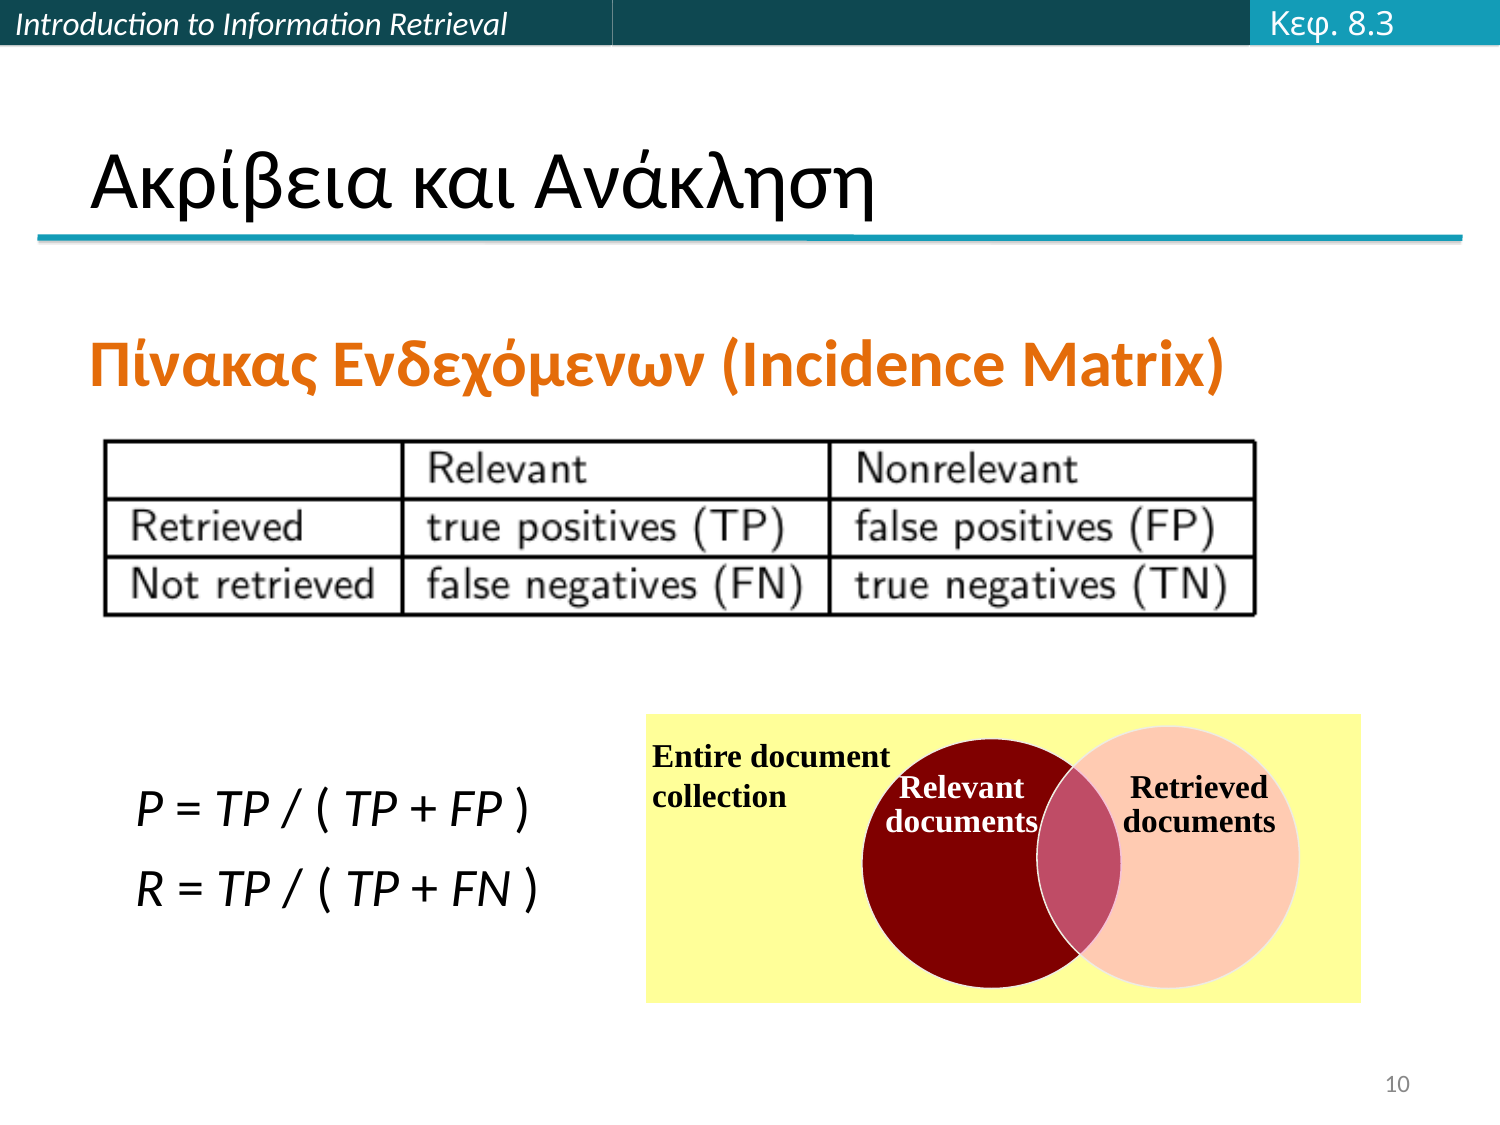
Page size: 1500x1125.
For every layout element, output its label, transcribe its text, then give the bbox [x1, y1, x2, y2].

text_box P = TP / ( TP + FP ) R = TP / ( TP + FN ) [45, 765, 608, 953]
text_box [636, 714, 1361, 1003]
text_box Πίνακας Ενδεχόμενων (Incidence Matrix) [74, 312, 1338, 408]
picture [77, 412, 1280, 636]
text_box Κεφ. 8.3 [1254, 0, 1410, 50]
title Ακρίβεια και Ανάκληση [74, 44, 1426, 233]
slide_number 10 [1074, 1062, 1425, 1103]
